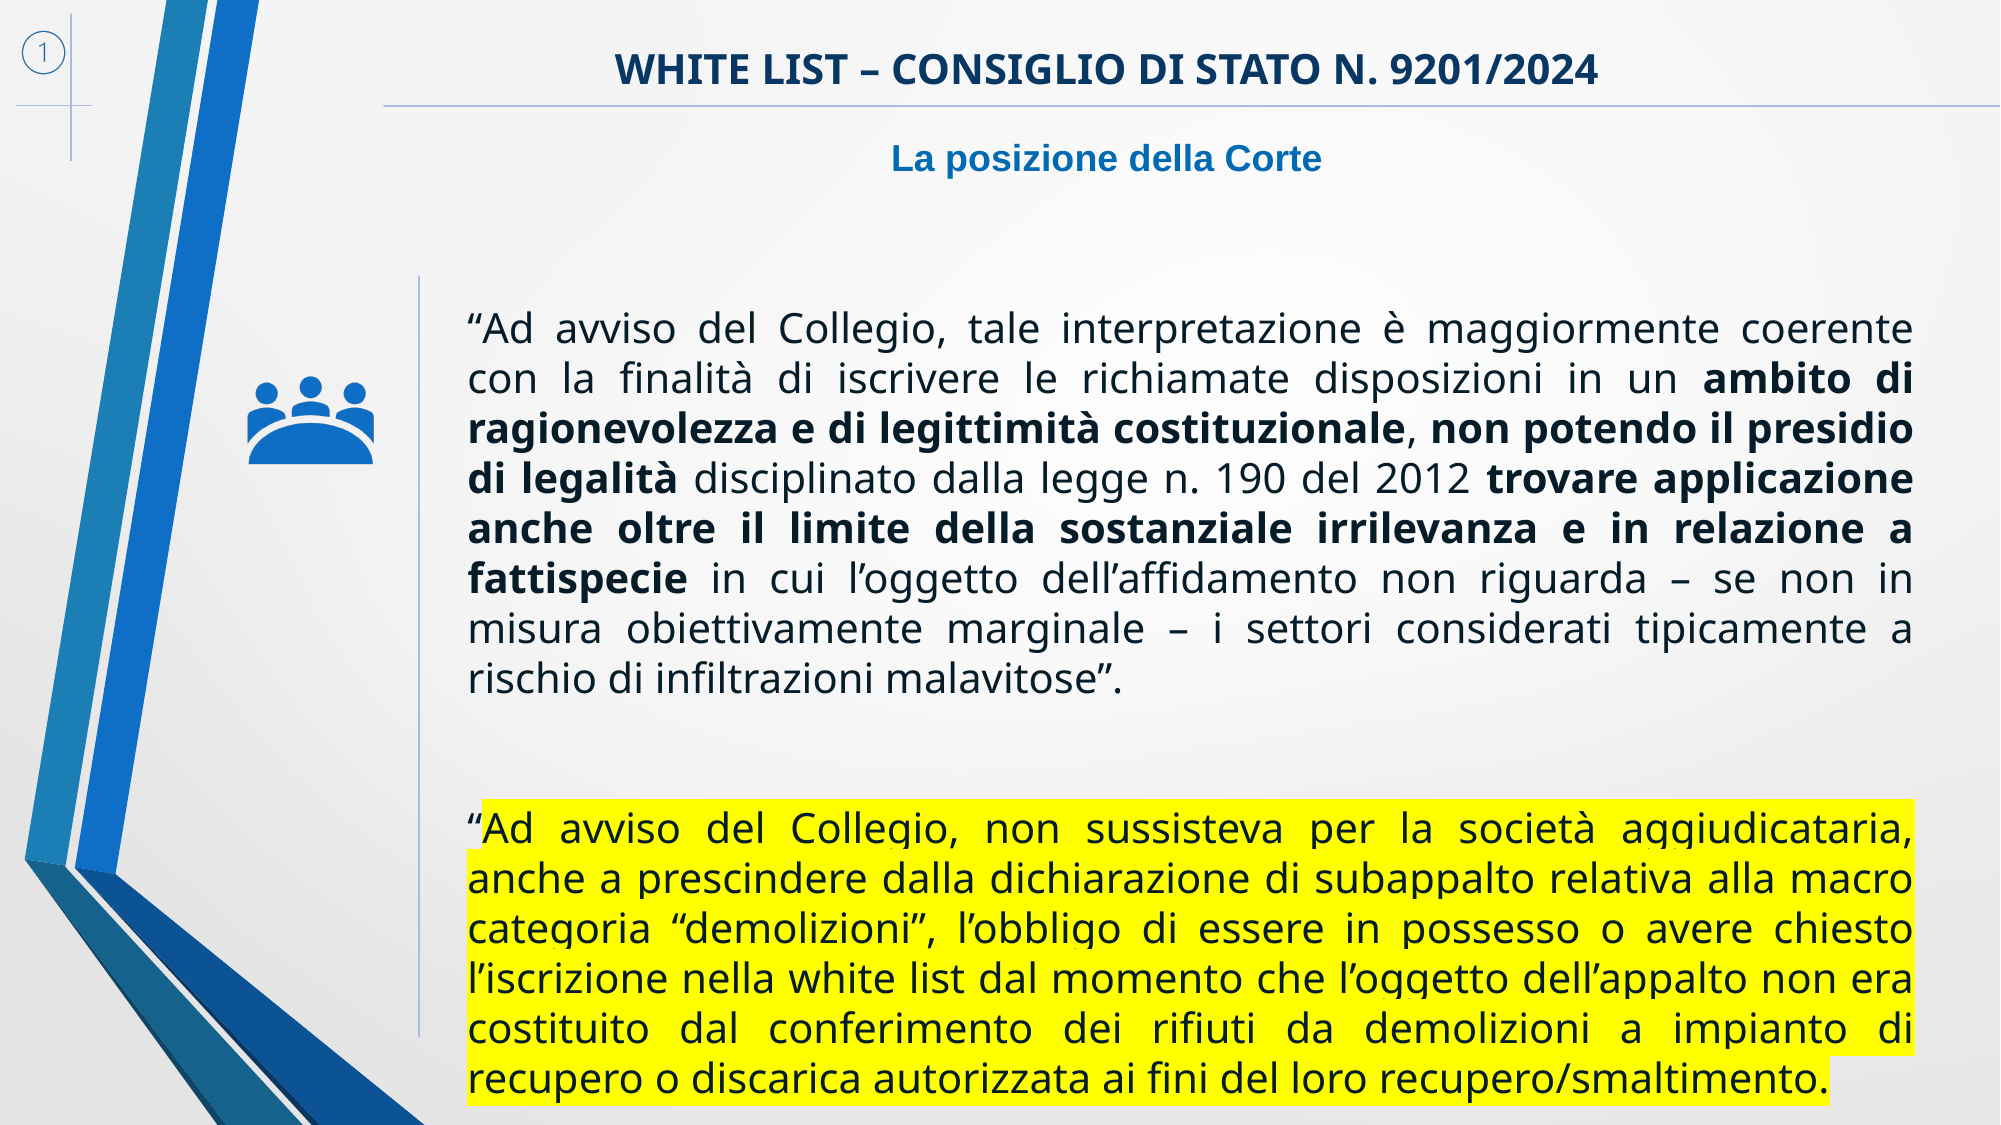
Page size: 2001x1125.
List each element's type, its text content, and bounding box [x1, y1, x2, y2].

text_box “Ad avviso del Collegio, tale interpretazione è maggiormente coerente con la finalità di iscrivere le richiamate disposizioni in un ambito di ragionevolezza e di legittimità costituzionale, non potendo il presidio di legalità disciplinato dalla legge n. 190 del 2012 trovare applicazione anche oltre il limite della sostanziale irrilevanza e in relazione a fattispecie in cui l’oggetto dell’affidamento non riguarda – se non in misura obiettivamente marginale – i settori considerati tipicamente a rischio di infiltrazioni malavitose”. “Ad avviso del Collegio, non sussisteva per la società aggiudicataria, anche a prescindere dalla dichiarazione di subappalto relativa alla macro categoria “demolizioni”, l’obbligo di essere in possesso o avere chiesto l’iscrizione nella white list dal momento che l’oggetto dell’appalto non era costituito dal conferimento dei rifiuti da demolizioni a impianto di recupero o discarica autorizzata ai fini del loro recupero/smaltimento. [452, 294, 1930, 1110]
picture [16, 25, 70, 80]
picture [235, 344, 386, 496]
text_box WHITE LIST – CONSIGLIO DI STATO N. 9201/2024 La posizione della Corte [284, 14, 1930, 215]
